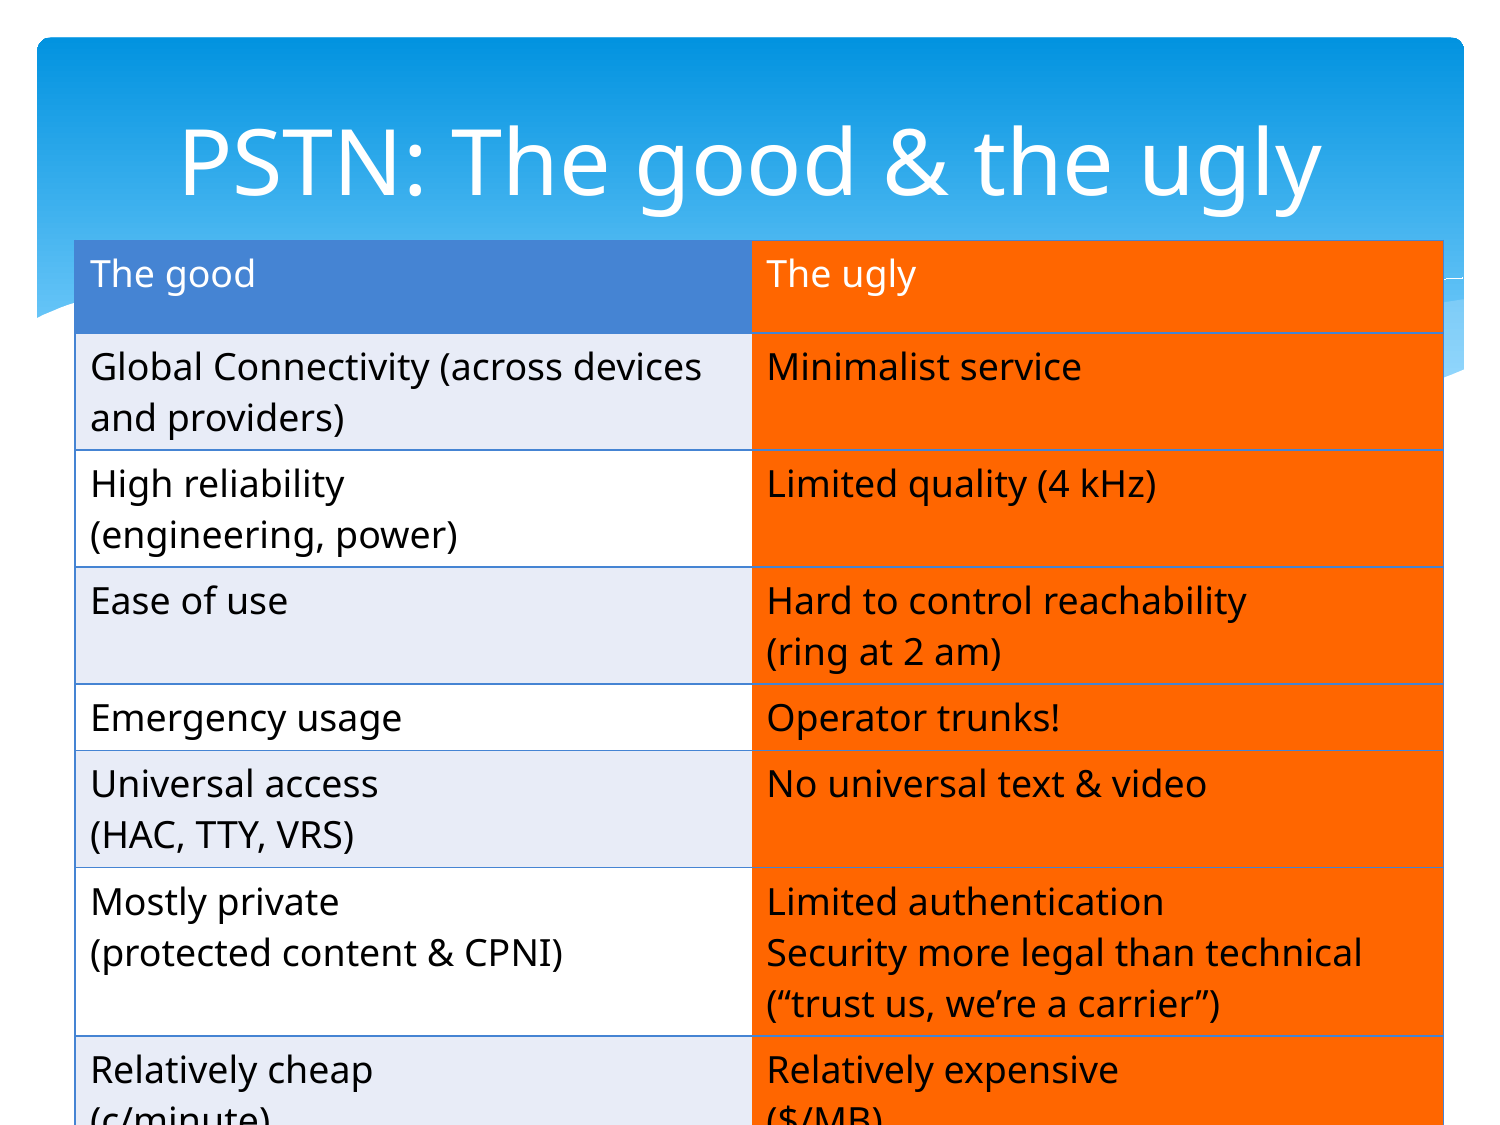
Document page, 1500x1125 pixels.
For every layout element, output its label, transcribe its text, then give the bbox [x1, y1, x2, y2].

table_cell Limited authentication Security more legal than technical (“trust us, we’re a carrier”) [752, 868, 1443, 1035]
table_cell Operator trunks! [752, 685, 1443, 750]
table_cell Minimalist service [752, 334, 1443, 449]
table_cell Relatively expensive ($/MB) [752, 1037, 1443, 1125]
table_cell Global Connectivity (across devices and providers) [76, 334, 752, 449]
table_header The ugly [752, 241, 1443, 332]
table_cell Limited quality (4 kHz) [752, 451, 1443, 566]
table_cell Ease of use [76, 568, 752, 683]
table_cell High reliability (engineering, power) [76, 451, 752, 566]
table_cell Mostly private (protected content & CPNI) [76, 868, 752, 1035]
table_cell Hard to control reachability (ring at 2 am) [752, 568, 1443, 683]
table_cell Relatively cheap (c/minute) [76, 1037, 752, 1125]
title PSTN: The good & the ugly [75, 55, 1425, 240]
table_header The good [76, 241, 752, 332]
table_cell Universal access (HAC, TTY, VRS) [76, 751, 752, 867]
table_cell No universal text & video [752, 751, 1443, 867]
table_cell Emergency usage [76, 685, 752, 750]
